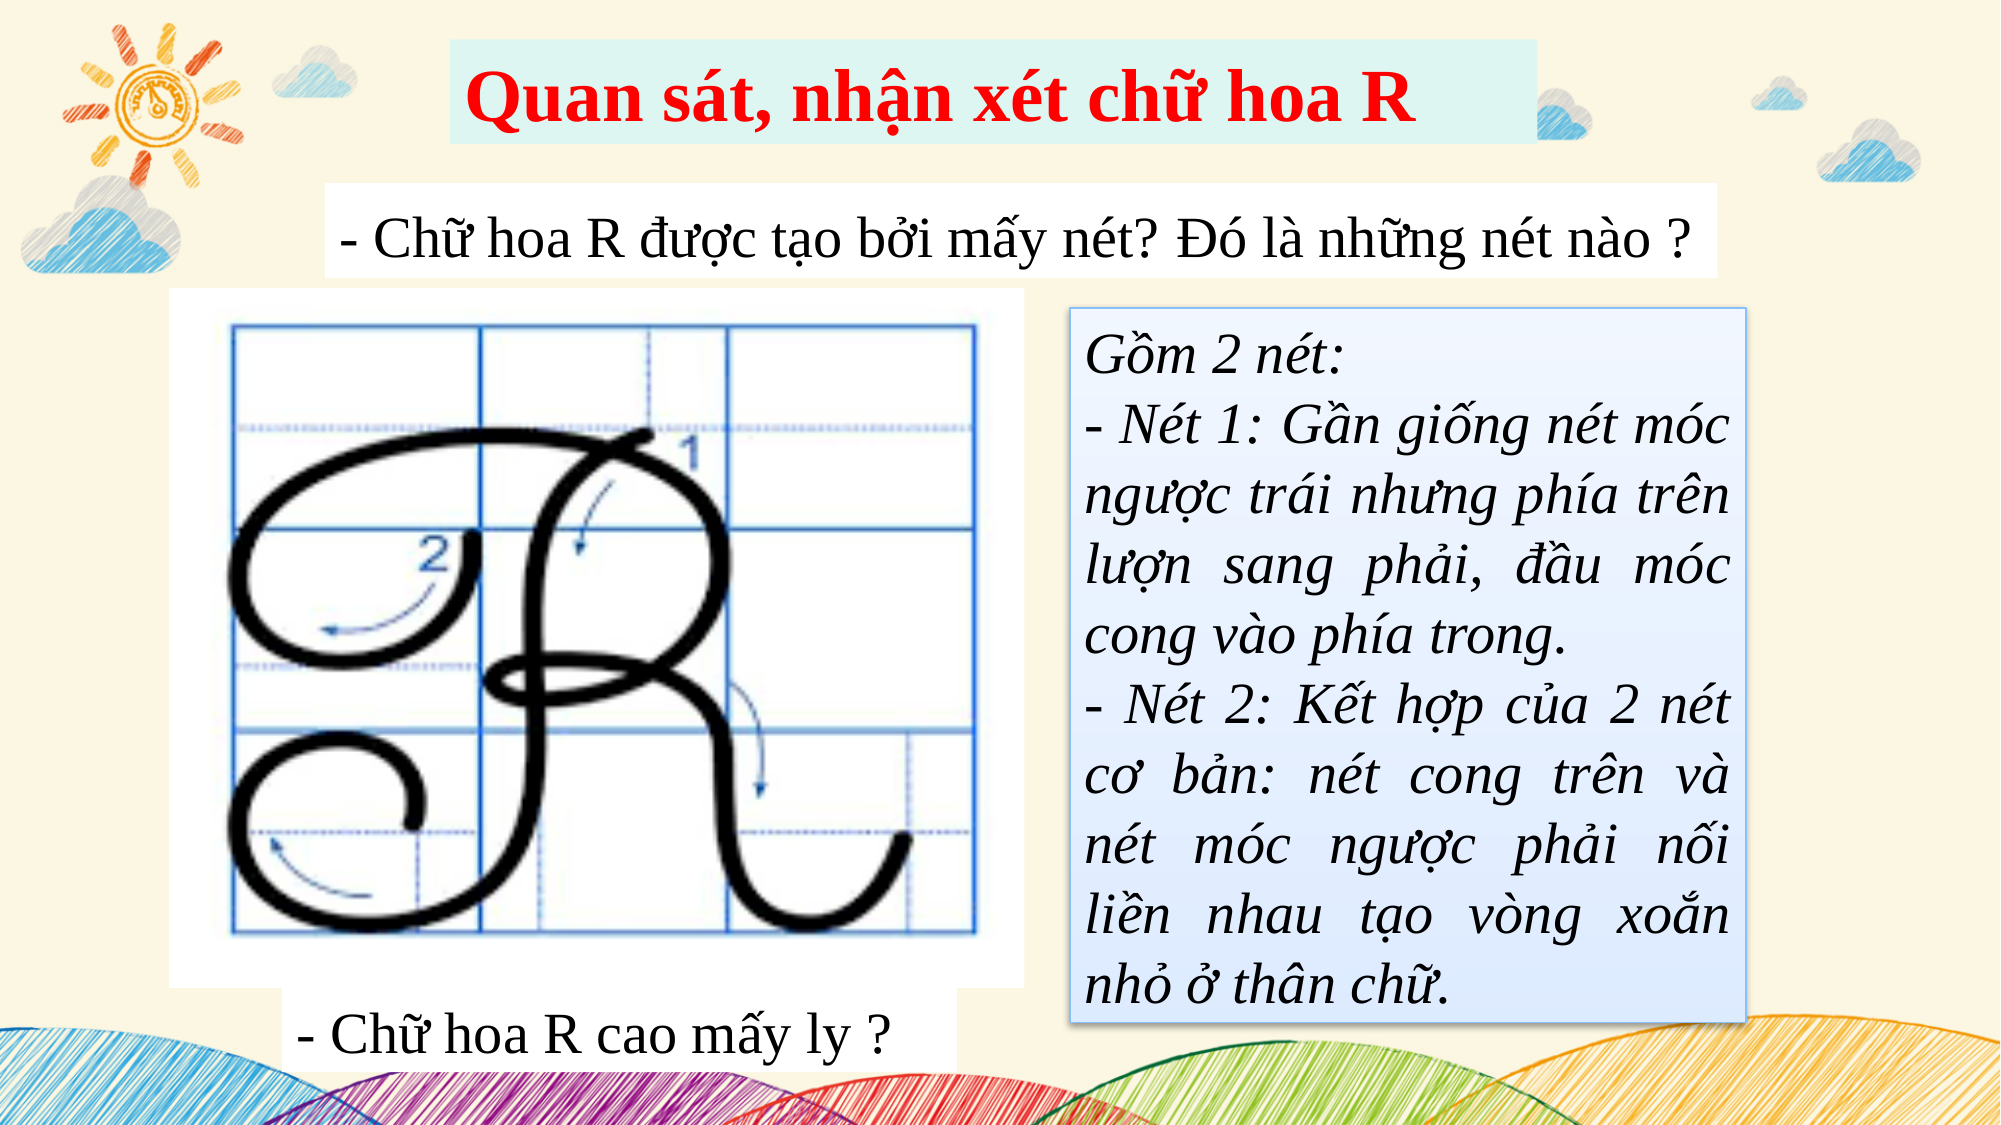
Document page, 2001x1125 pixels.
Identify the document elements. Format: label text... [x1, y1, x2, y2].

text_box - Chữ hoa R cao mấy ly ? [281, 996, 957, 1073]
text_box Gồm 2 nét: - Nét 1: Gần giống nét móc ngược trái nhưng phía trên lượn sang phải, đầu móc cong vào phía trong. - Nét 2: Kết hợp của 2 nét cơ bản: nét cong trên và nét móc ngược phải nối liền nhau tạo vòng xoắn nhỏ ở thân chữ. [1069, 307, 1747, 1023]
picture [0, 0, 2001, 1125]
text_box Quan sát, nhận xét chữ hoa R [450, 39, 1538, 144]
text_box - Chữ hoa R được tạo bởi mấy nét? Đó là những nét nào ? [324, 183, 1718, 278]
